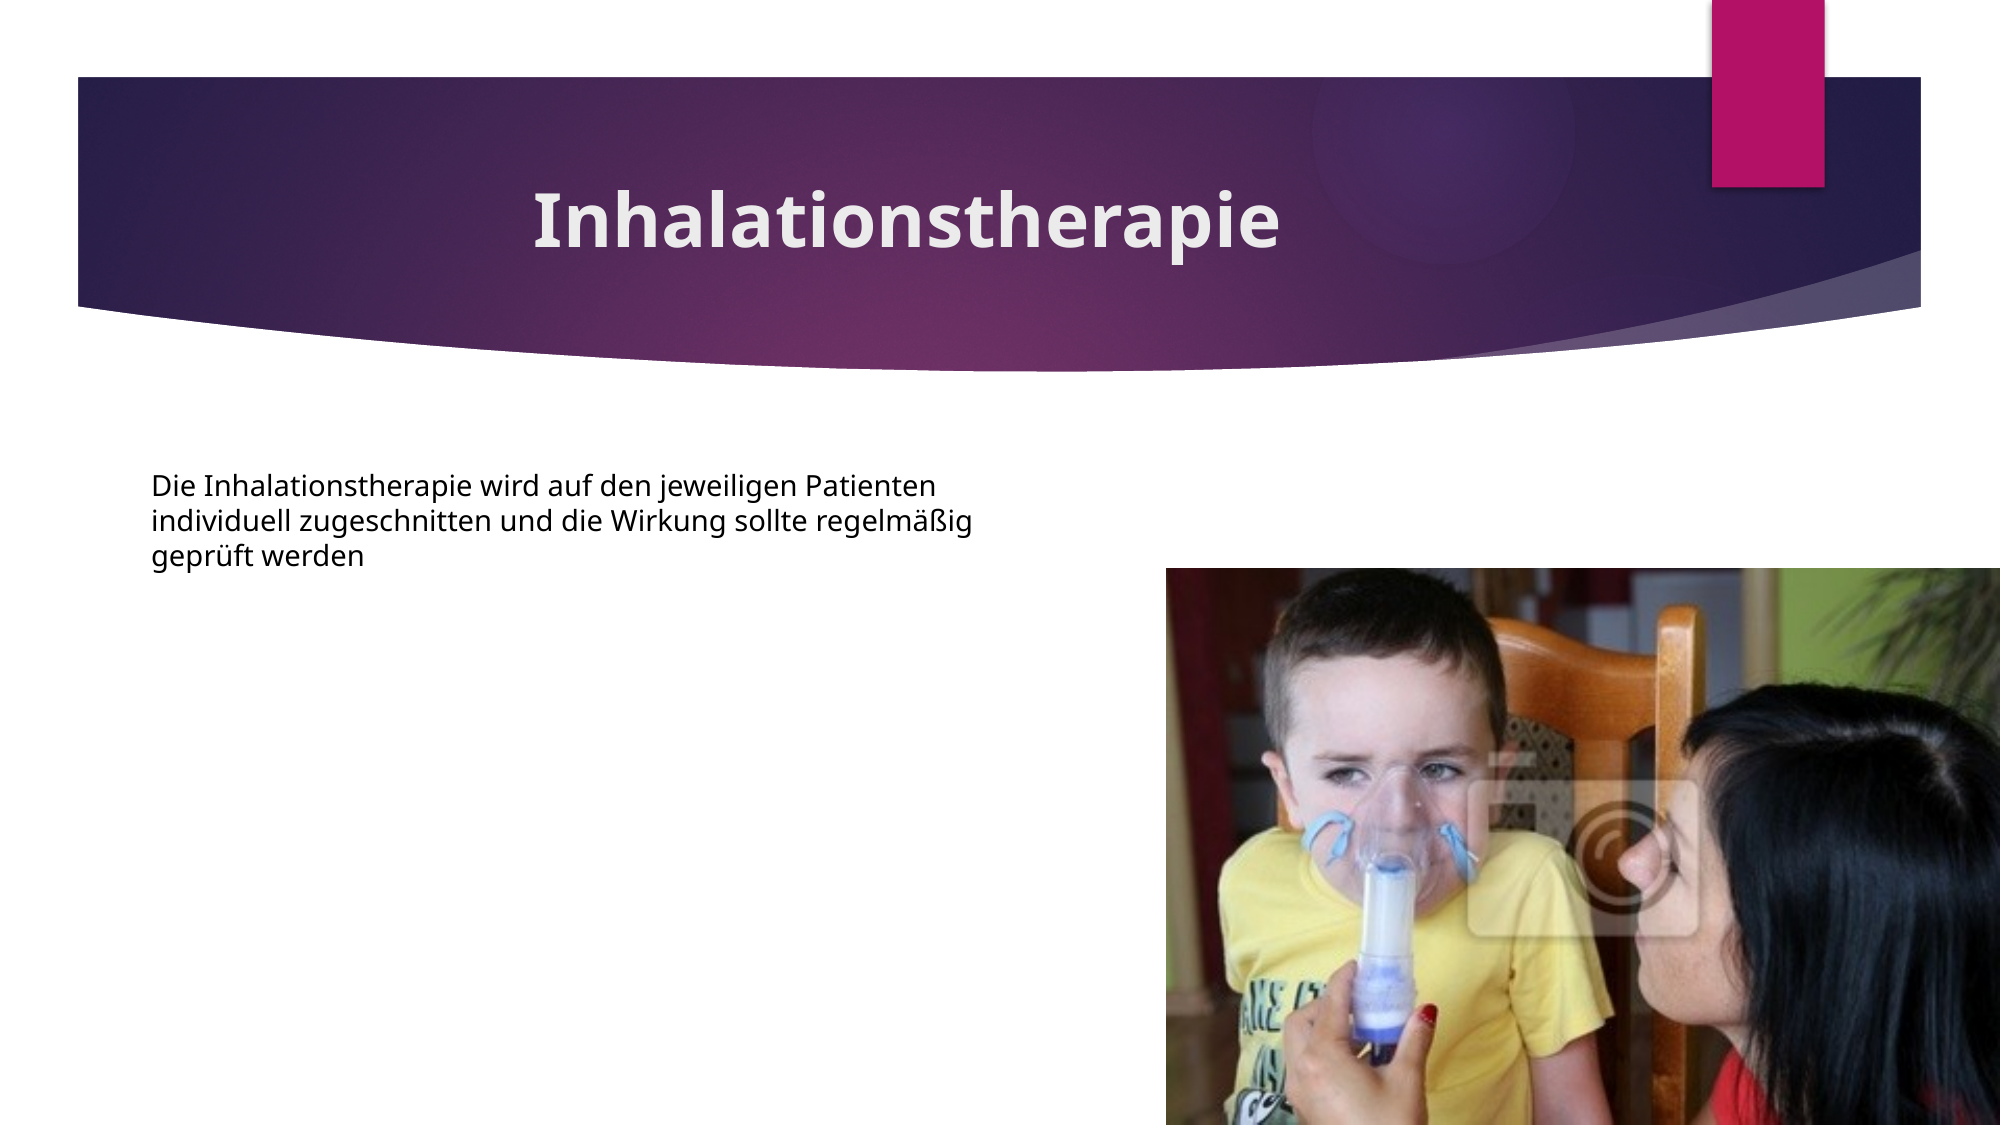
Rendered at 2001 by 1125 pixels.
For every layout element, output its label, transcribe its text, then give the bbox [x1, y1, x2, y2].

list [1166, 568, 2000, 1125]
text_box Die Inhalationstherapie wird auf den jeweiligen Patienten individuell zugeschnitten und die Wirkung sollte regelmäßig geprüft werden [136, 460, 991, 580]
title Inhalationstherapie [189, 159, 1627, 276]
